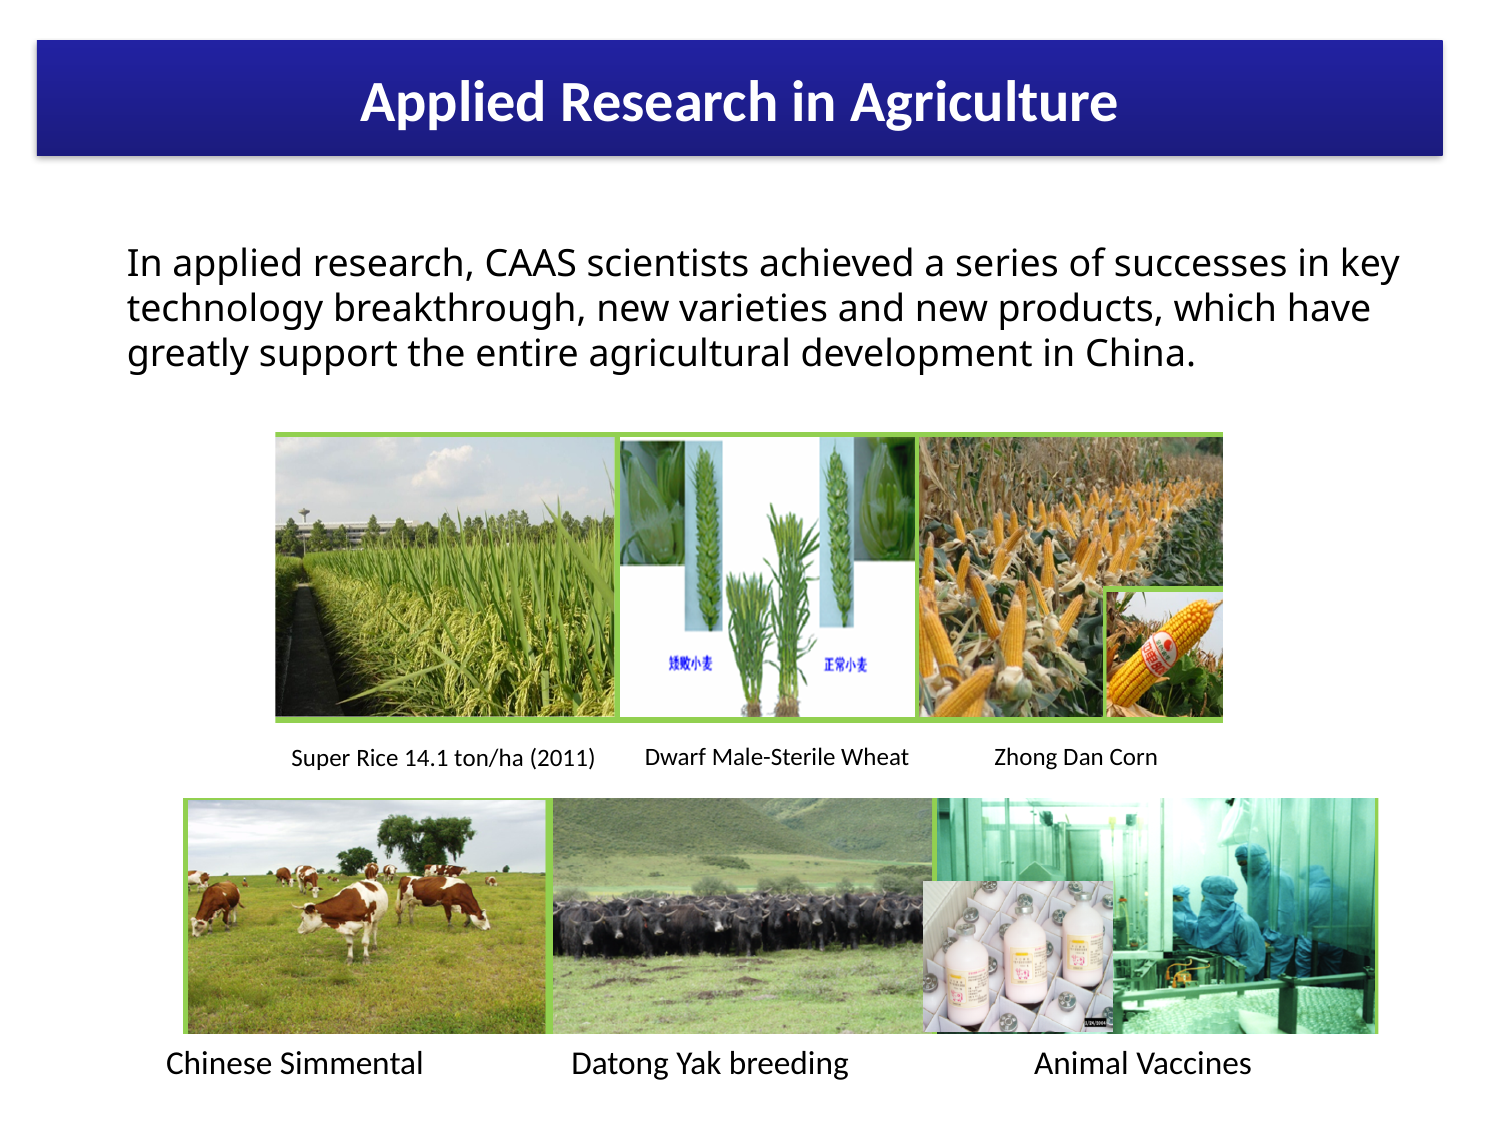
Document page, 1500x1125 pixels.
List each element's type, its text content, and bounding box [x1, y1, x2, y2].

text_box Zhong Dan Corn [979, 732, 1174, 778]
text_box In applied research, CAAS scientists achieved a series of successes in key technology breakthrough, new varieties and new products, which have greatly support the entire agricultural development in China. [112, 231, 1443, 382]
picture [275, 432, 1224, 723]
text_box Dwarf Male-Sterile Wheat [630, 732, 931, 778]
text_box Animal Vaccines [1019, 1042, 1268, 1089]
text_box Super Rice 14.1 ton/ha (2011) [276, 733, 612, 779]
picture [182, 798, 1379, 1035]
text_box Applied Research in Agriculture [36, 40, 1443, 156]
text_box Datong Yak breeding [556, 1042, 872, 1089]
text_box Chinese Simmental [151, 1033, 447, 1089]
